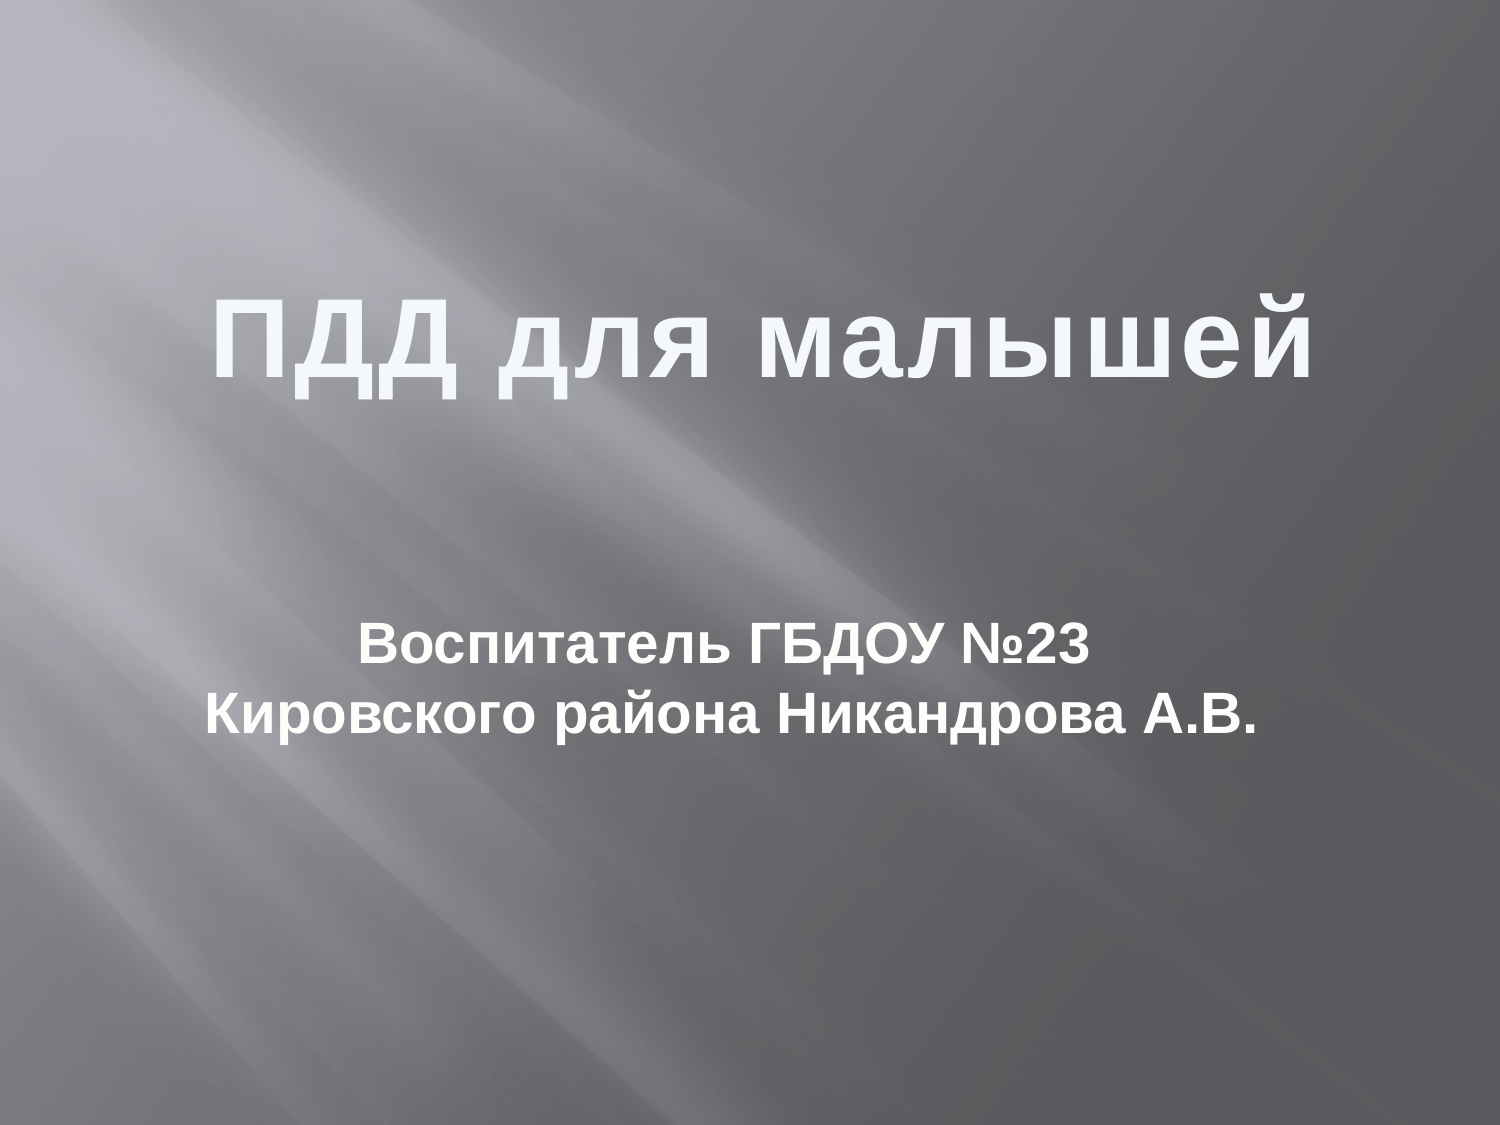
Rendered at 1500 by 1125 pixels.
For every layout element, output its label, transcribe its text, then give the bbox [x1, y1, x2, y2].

text_box ПДД для малышей [194, 257, 1334, 408]
text_box Воспитатель ГБДОУ №23 Кировского района Никандрова А.В. [93, 597, 1371, 753]
